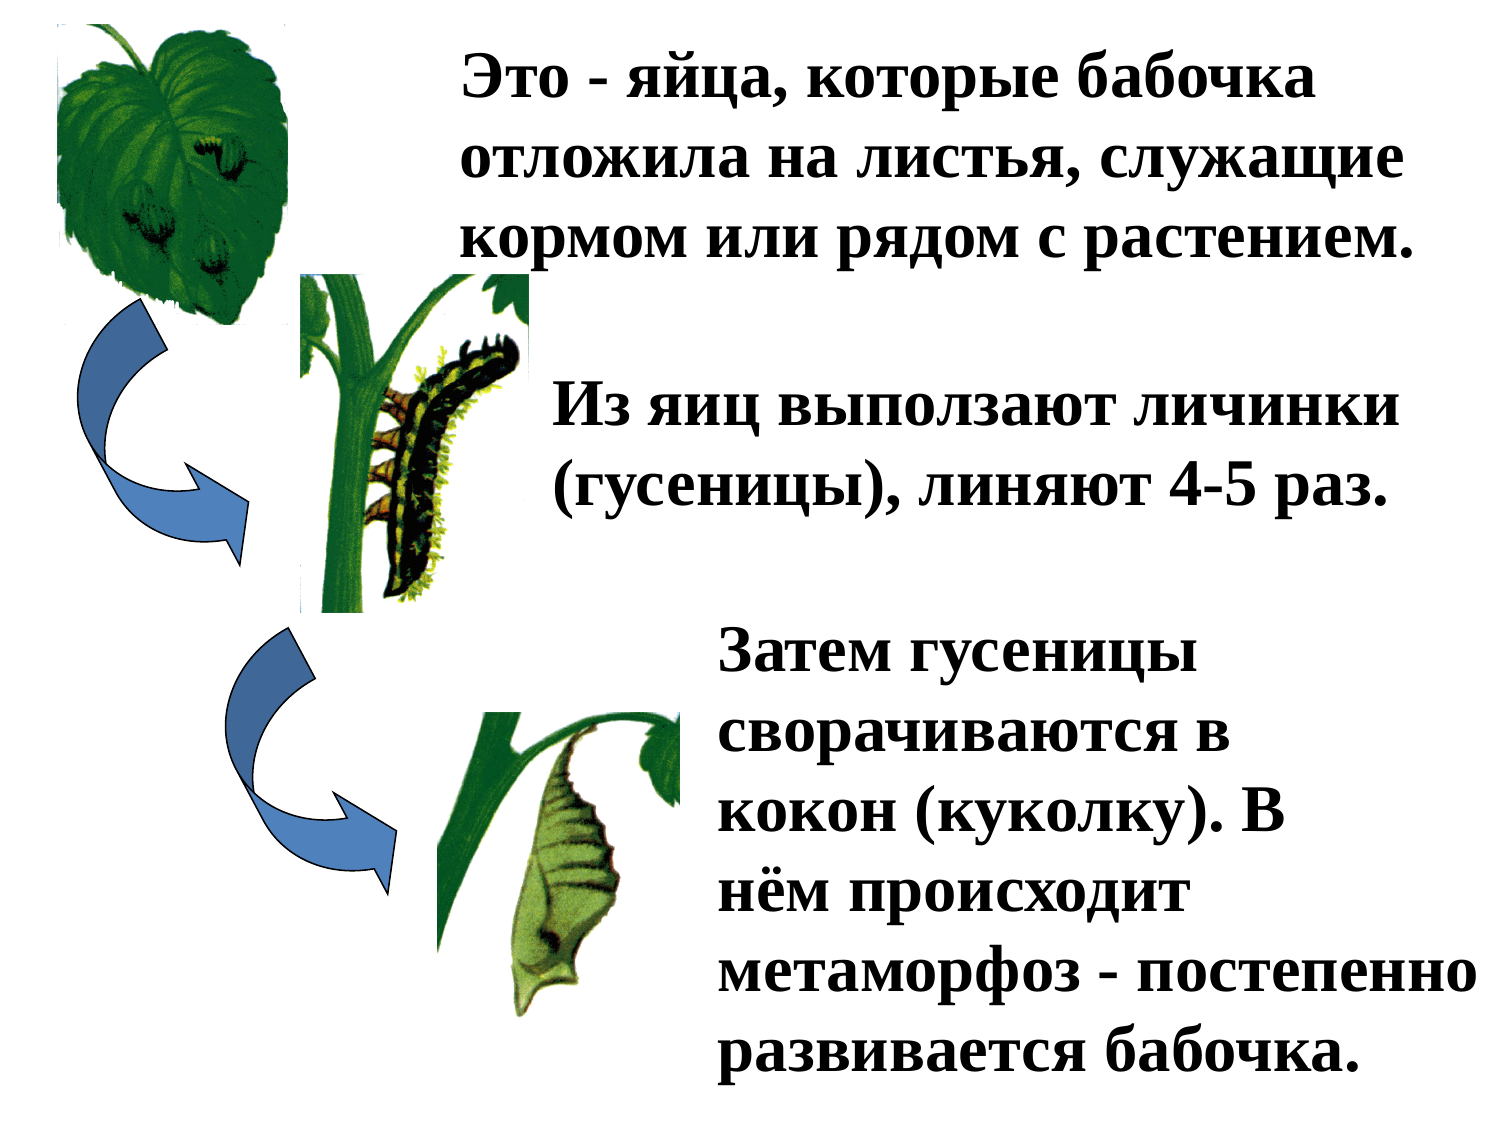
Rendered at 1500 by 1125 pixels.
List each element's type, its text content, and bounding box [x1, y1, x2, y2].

text_box Затем гусеницы сворачиваются в кокон (куколку). В нём происходит метаморфоз - постепенно развивается бабочка. [703, 597, 1500, 1093]
picture [437, 712, 680, 1038]
text_box [77, 334, 249, 566]
picture [299, 274, 529, 613]
text_box [225, 627, 397, 895]
text_box Это - яйца, которые бабочка отложила на листья, служащие кормом или рядом с растением. [445, 23, 1433, 278]
picture [49, 24, 288, 326]
text_box Из яиц выползают личинки (гусеницы), линяют 4-5 раз. [537, 351, 1500, 527]
